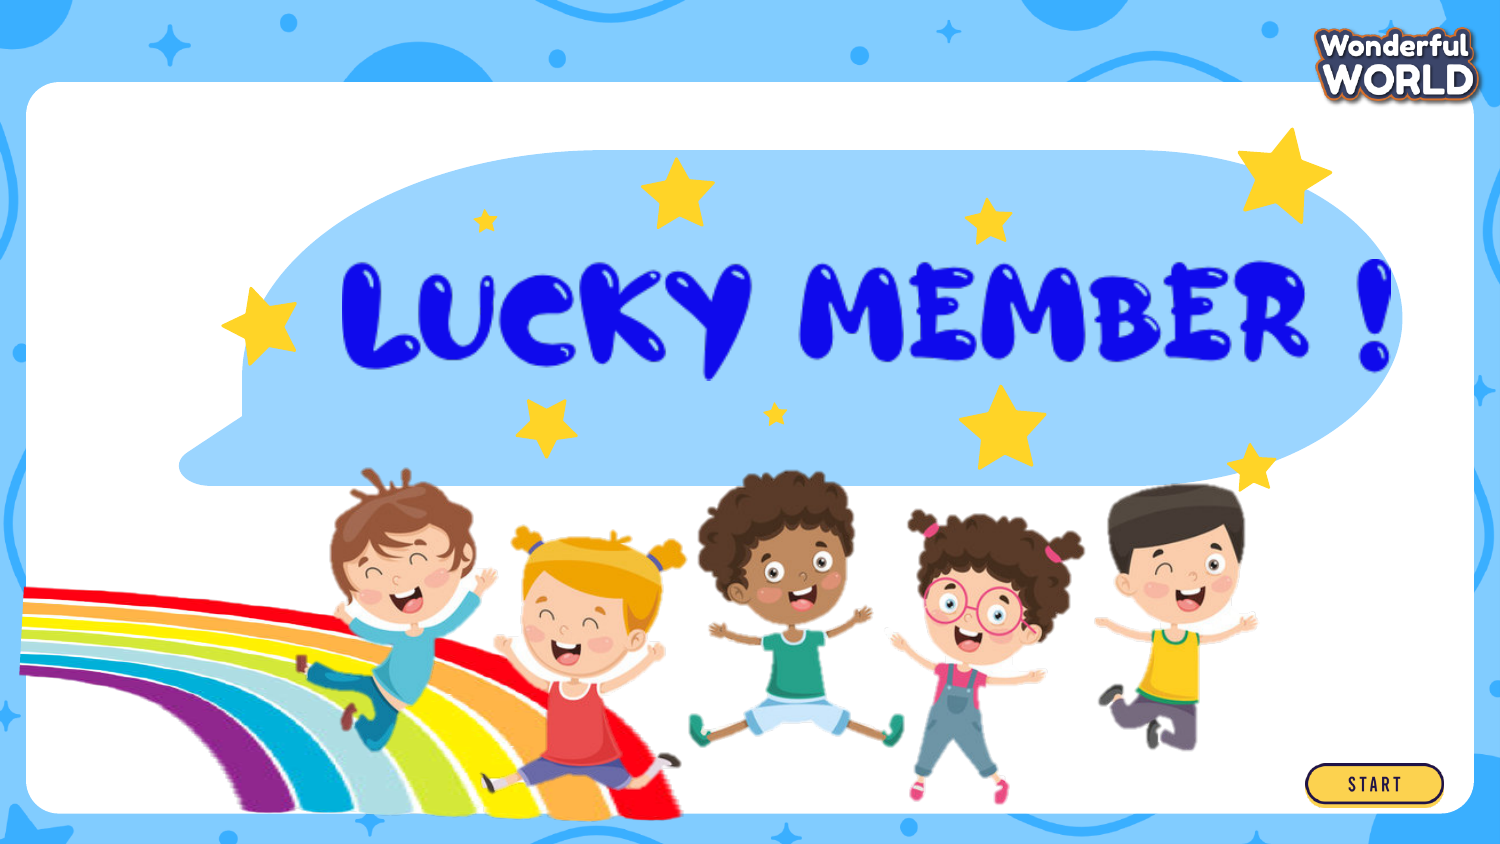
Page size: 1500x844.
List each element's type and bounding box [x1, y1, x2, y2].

text_box [964, 197, 1014, 244]
text_box [473, 208, 498, 233]
text_box [1227, 442, 1278, 491]
text_box [763, 402, 788, 426]
text_box [513, 393, 577, 454]
text_box [178, 150, 1403, 486]
text_box [641, 157, 716, 228]
text_box [222, 285, 302, 361]
text_box [1234, 126, 1332, 219]
text_box [959, 384, 1048, 469]
picture [0, 0, 1500, 844]
